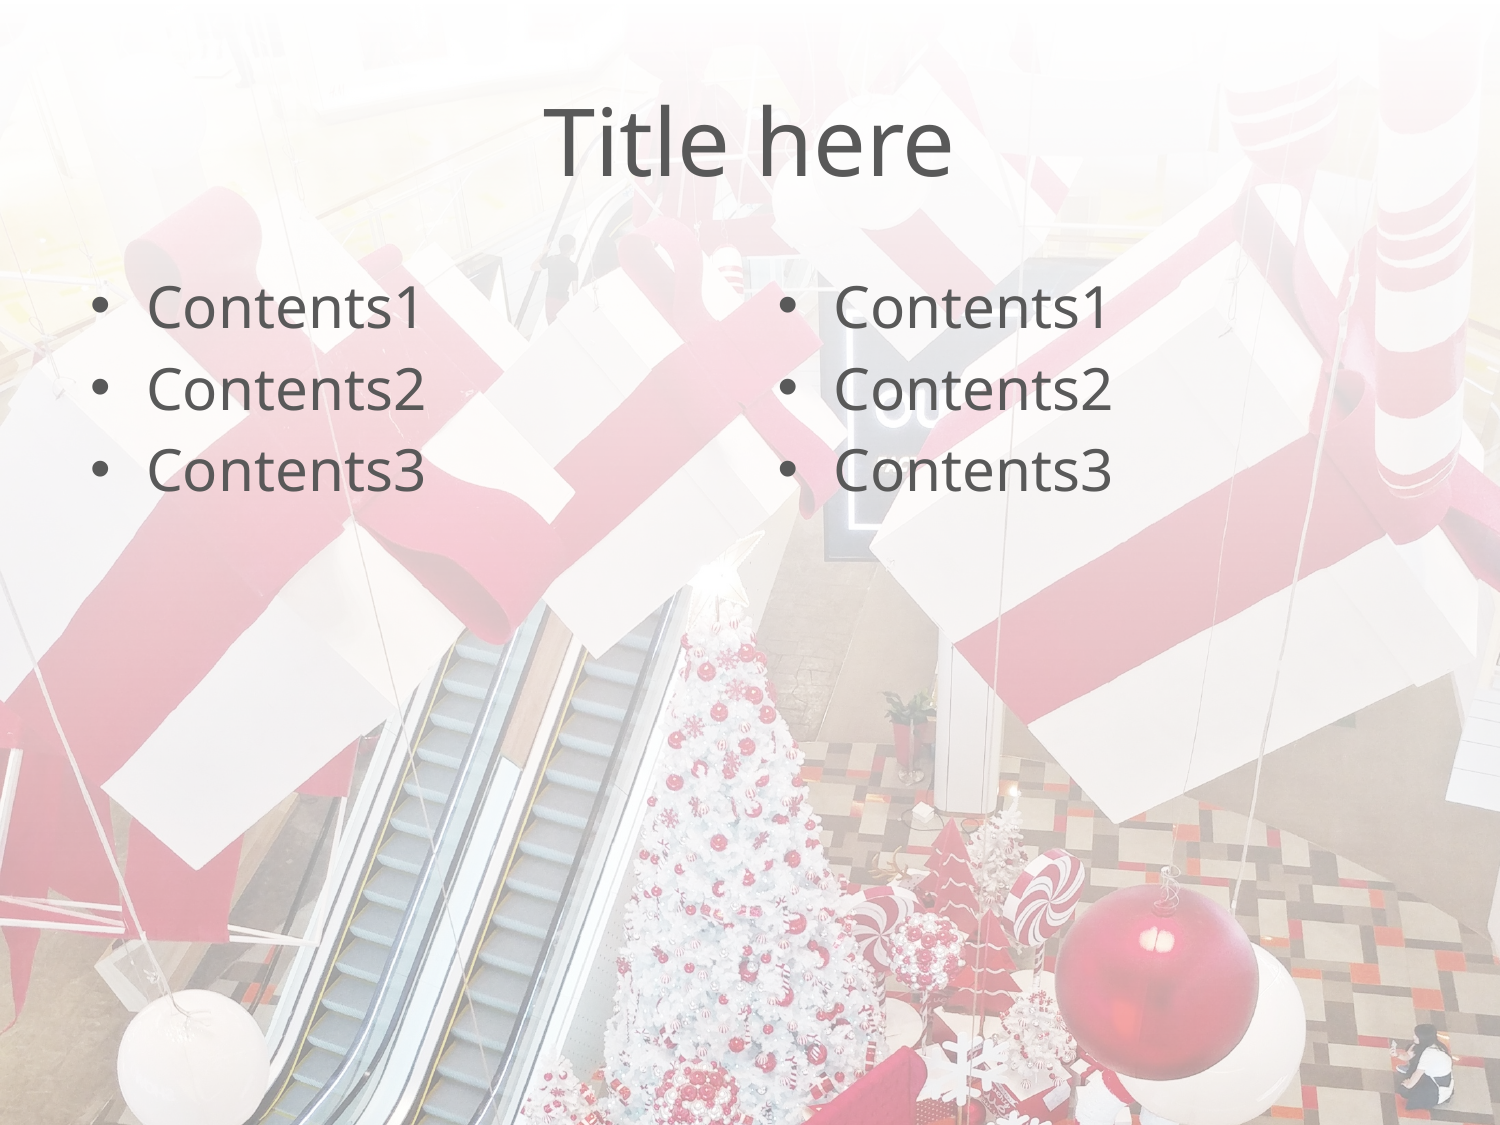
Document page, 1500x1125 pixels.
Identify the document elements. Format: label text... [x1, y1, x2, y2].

text_box [0, 0, 1500, 1125]
title Title here [75, 45, 1425, 233]
list Contents1 Contents2 Contents3 [75, 262, 738, 1005]
list Contents1 Contents2 Contents3 [762, 262, 1425, 1005]
